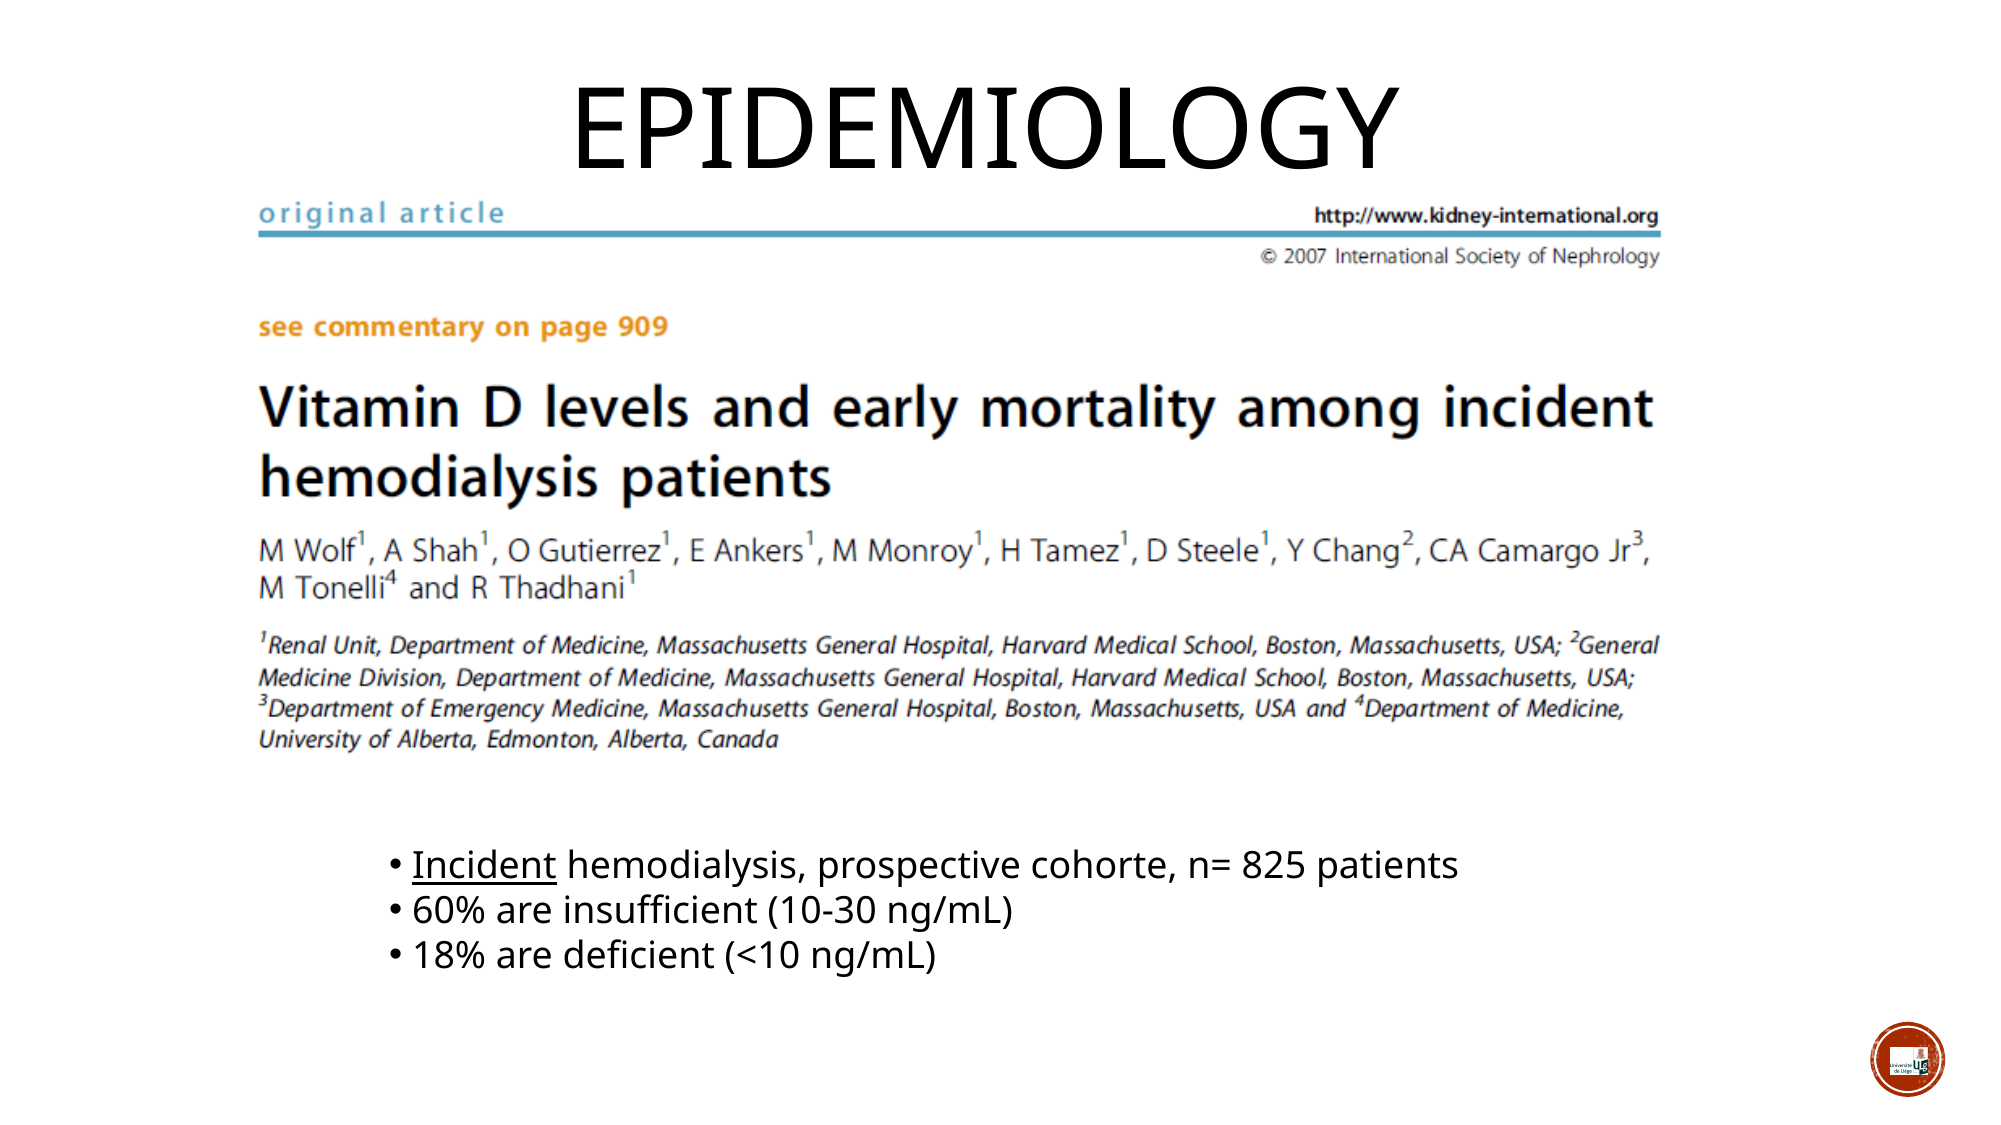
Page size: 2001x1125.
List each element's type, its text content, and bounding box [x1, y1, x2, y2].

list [253, 198, 1677, 762]
title Epidemiology [159, 0, 1810, 264]
picture [1890, 1047, 1928, 1075]
text_box Incident hemodialysis, prospective cohorte, n= 825 patients 60% are insufficient (10-30 ng/mL) 18% are deficient (<10 ng/mL) [374, 833, 1886, 984]
